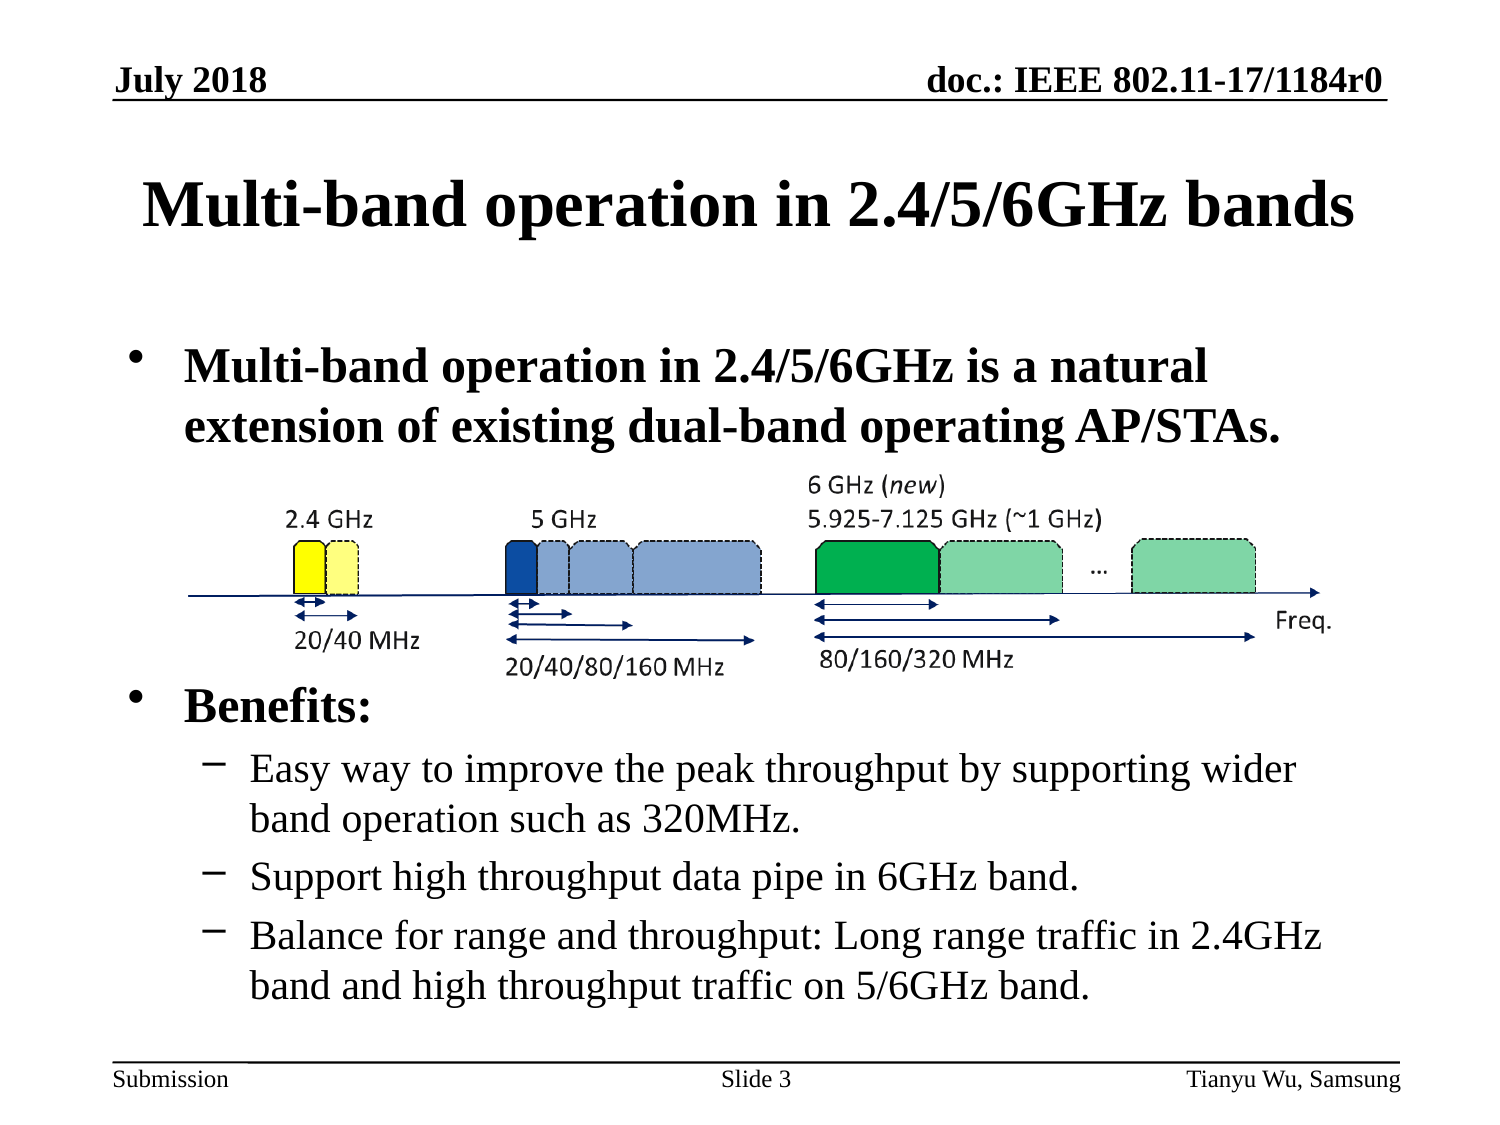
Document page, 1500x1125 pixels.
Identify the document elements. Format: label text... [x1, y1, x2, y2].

footer Tianyu Wu, Samsung [1183, 1061, 1402, 1093]
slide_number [114, 54, 270, 101]
picture [187, 458, 1350, 701]
slide_number Slide 3 [712, 1061, 800, 1093]
title Multi-band operation in 2.4/5/6GHz bands [112, 112, 1388, 288]
list Multi-band operation in 2.4/5/6GHz is a natural extension of existing dual-band operating AP/STAs. Benefits: Easy way to improve the peak throughput by supporting wider band operation such as 320MHz. Support high throughput data pipe in 6GHz band. Balance for range and throughput: Long range traffic in 2.4GHz band and high throughput traffic on 5/6GHz band. [112, 324, 1388, 1001]
